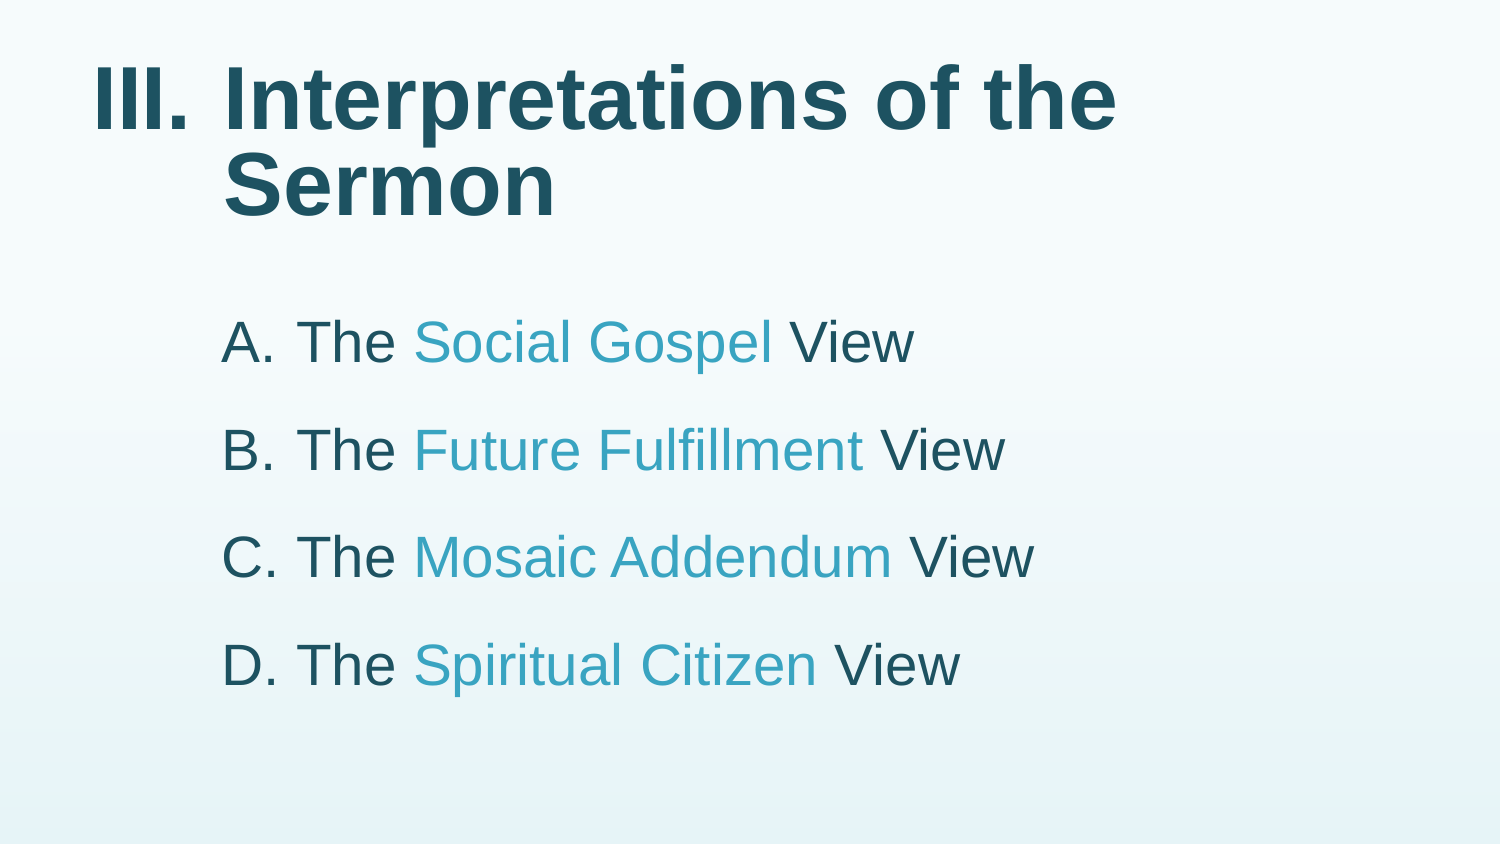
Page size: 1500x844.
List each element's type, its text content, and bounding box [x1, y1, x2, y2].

title III. Interpretations of the Sermon [77, 59, 1423, 235]
list A. The Social Gospel View B. The Future Fulfillment View C. The Mosaic Addendum View D. The Spiritual Citizen View [206, 296, 1294, 792]
